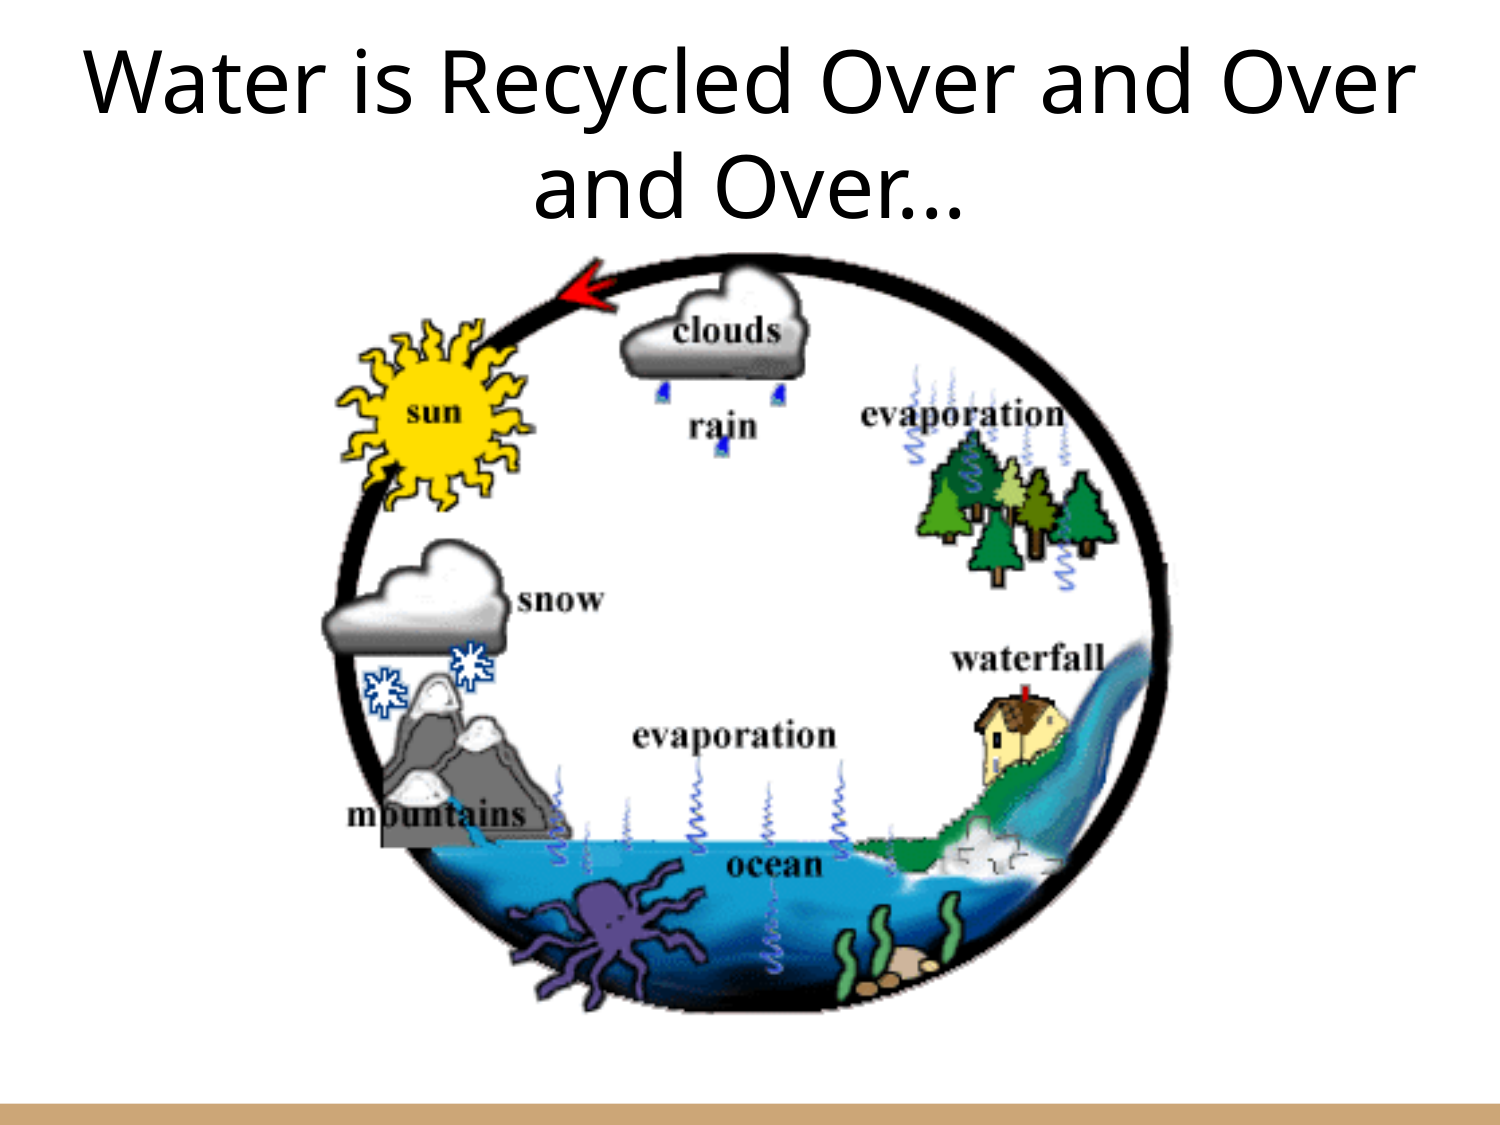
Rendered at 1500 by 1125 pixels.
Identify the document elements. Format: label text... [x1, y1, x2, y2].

picture [317, 252, 1183, 1018]
title Water is Recycled Over and Over and Over... [51, 69, 1449, 251]
